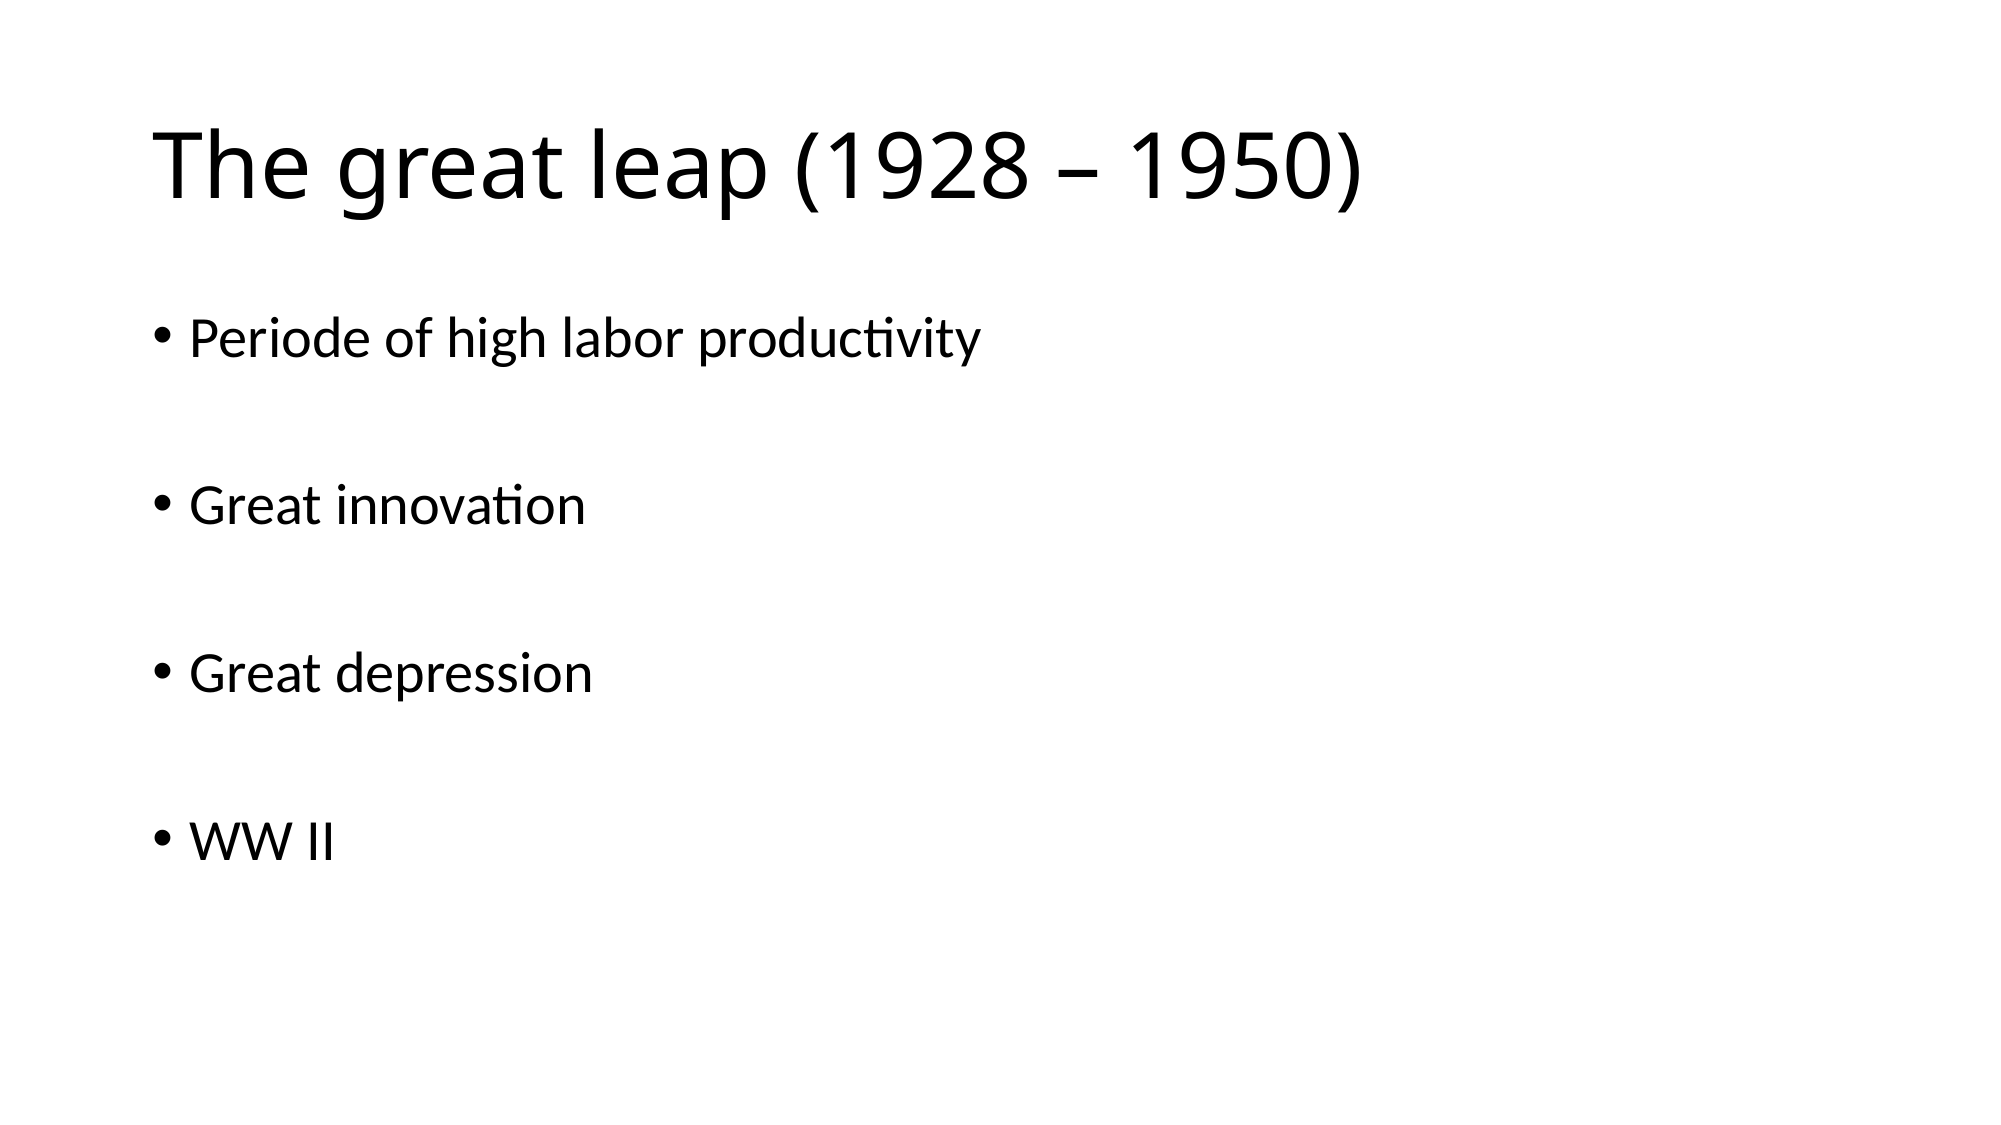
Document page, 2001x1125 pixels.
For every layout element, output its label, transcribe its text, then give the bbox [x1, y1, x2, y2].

title The great leap (1928 – 1950) [137, 59, 1863, 278]
list Periode of high labor productivity Great innovation Great depression WW II [137, 299, 1863, 1014]
